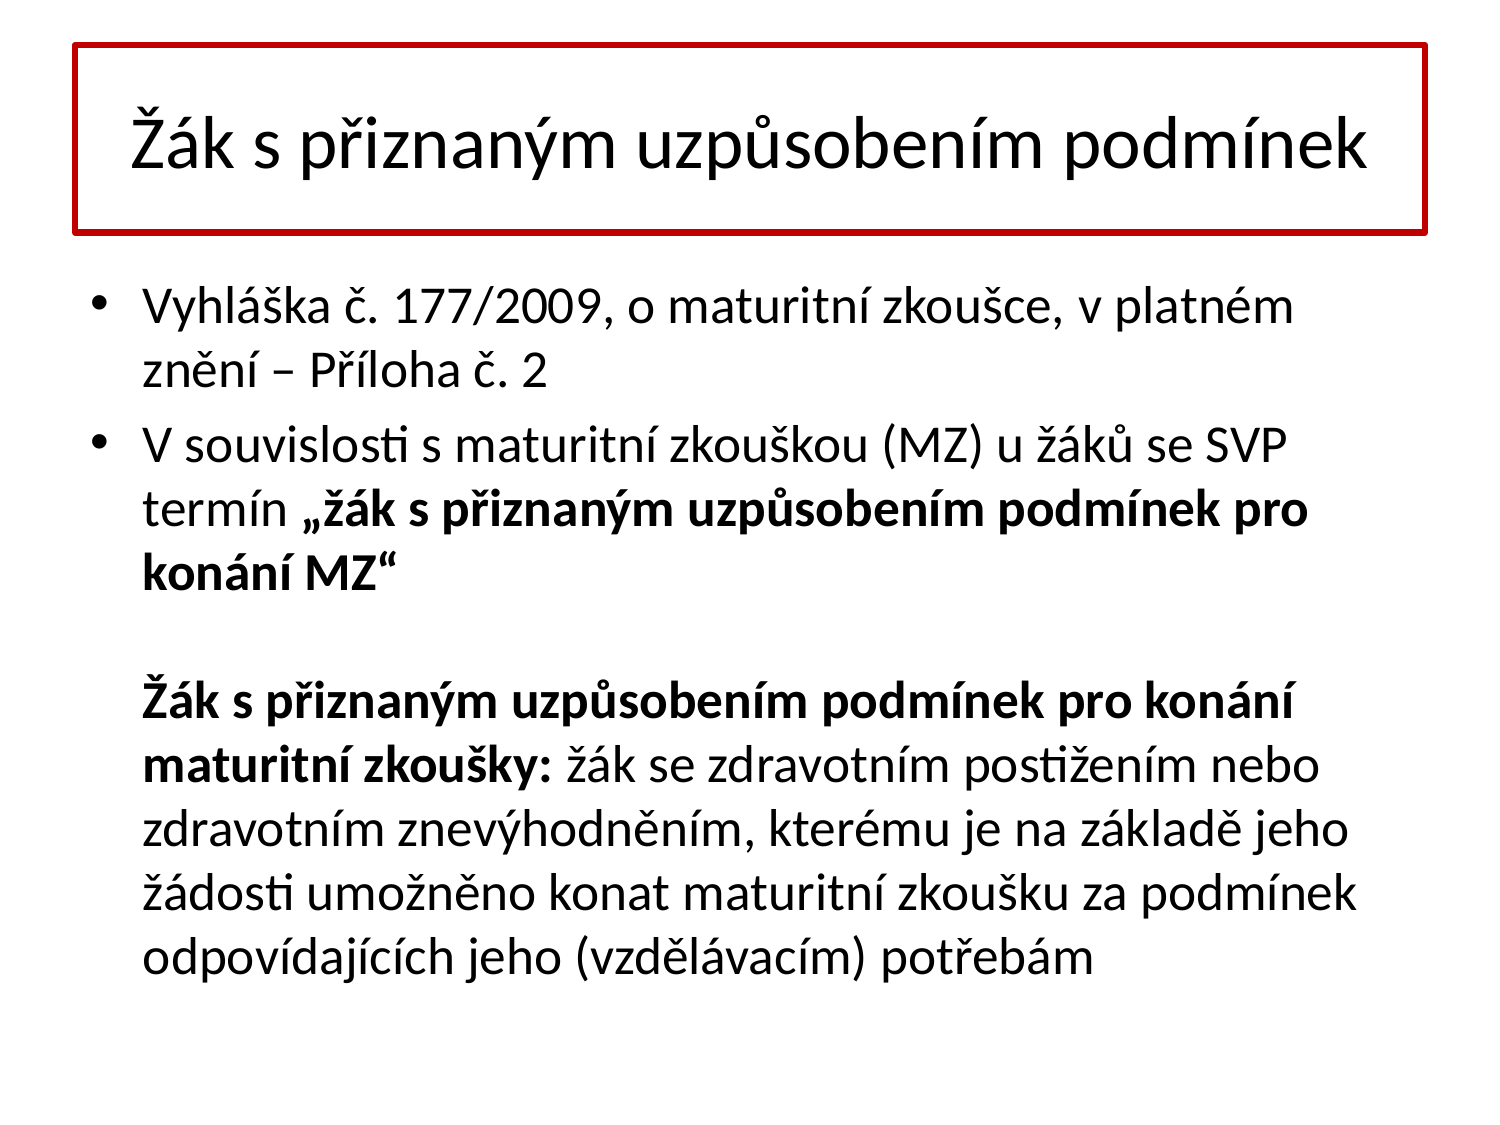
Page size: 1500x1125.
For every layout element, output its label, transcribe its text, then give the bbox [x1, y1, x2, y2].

list Vyhláška č. 177/2009, o maturitní zkoušce, v platném znění – Příloha č. 2 V souvislosti s maturitní zkouškou (MZ) u žáků se SVP termín „žák s přiznaným uzpůsobením podmínek pro konání MZ“ Žák s přiznaným uzpůsobením podmínek pro konání maturitní zkoušky: žák se zdravotním postižením nebo zdravotním znevýhodněním, kterému je na základě jeho žádosti umožněno konat maturitní zkoušku za podmínek odpovídajících jeho (vzdělávacím) potřebám [75, 262, 1425, 1005]
title Žák s přiznaným uzpůsobením podmínek [75, 45, 1425, 233]
